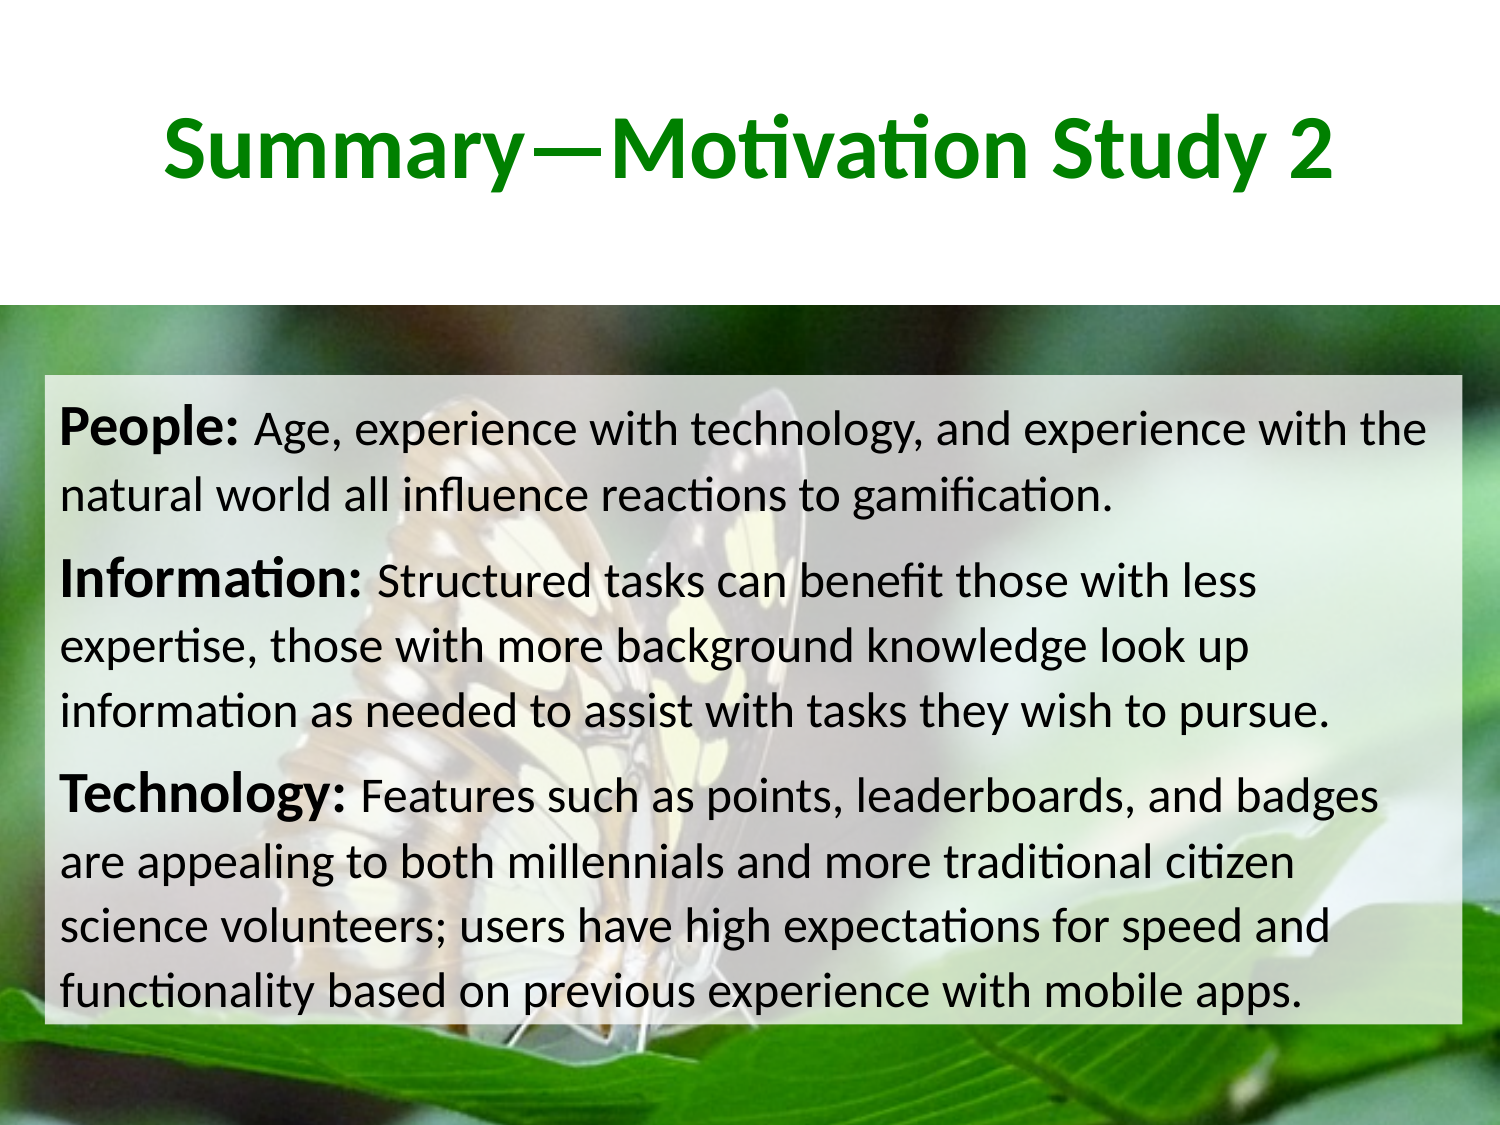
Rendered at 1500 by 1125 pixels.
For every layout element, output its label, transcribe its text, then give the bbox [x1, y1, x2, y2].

text_box Summary—Motivation Study 2 [0, 79, 1500, 205]
picture [0, 305, 1500, 1125]
